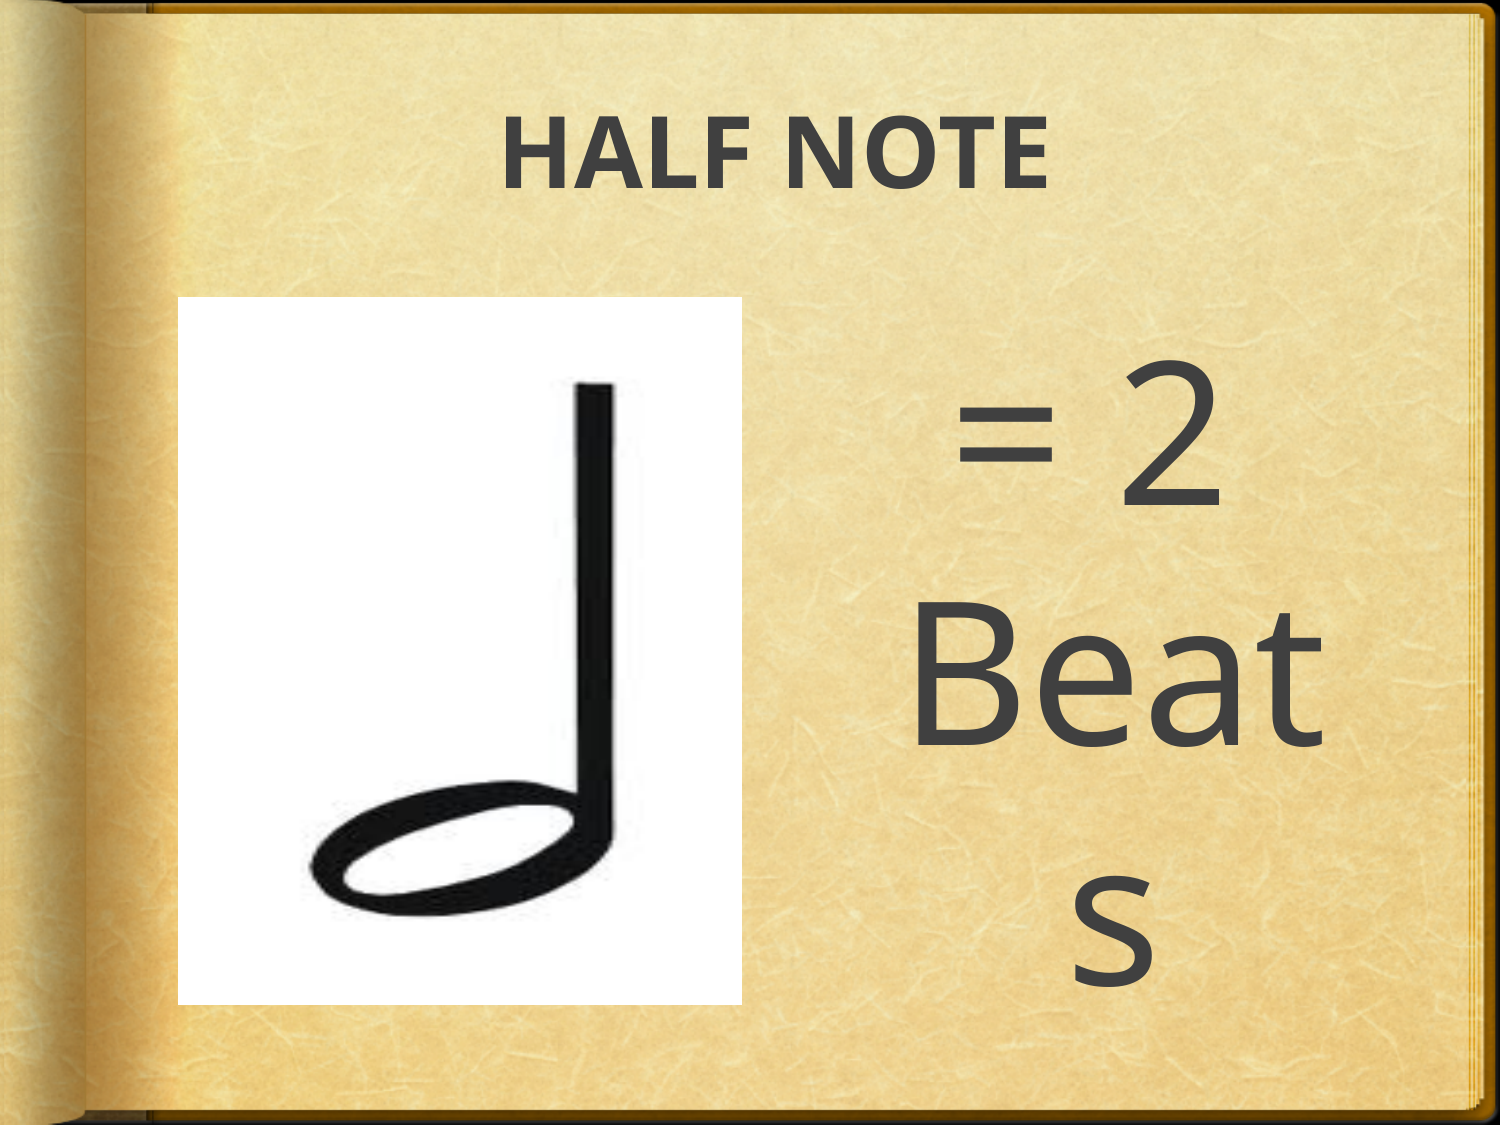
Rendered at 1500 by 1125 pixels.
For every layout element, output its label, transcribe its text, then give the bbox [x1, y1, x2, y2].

title HALF NOTE [178, 44, 1372, 265]
list = 2 Beats [808, 297, 1372, 1006]
picture [0, 0, 1500, 1125]
